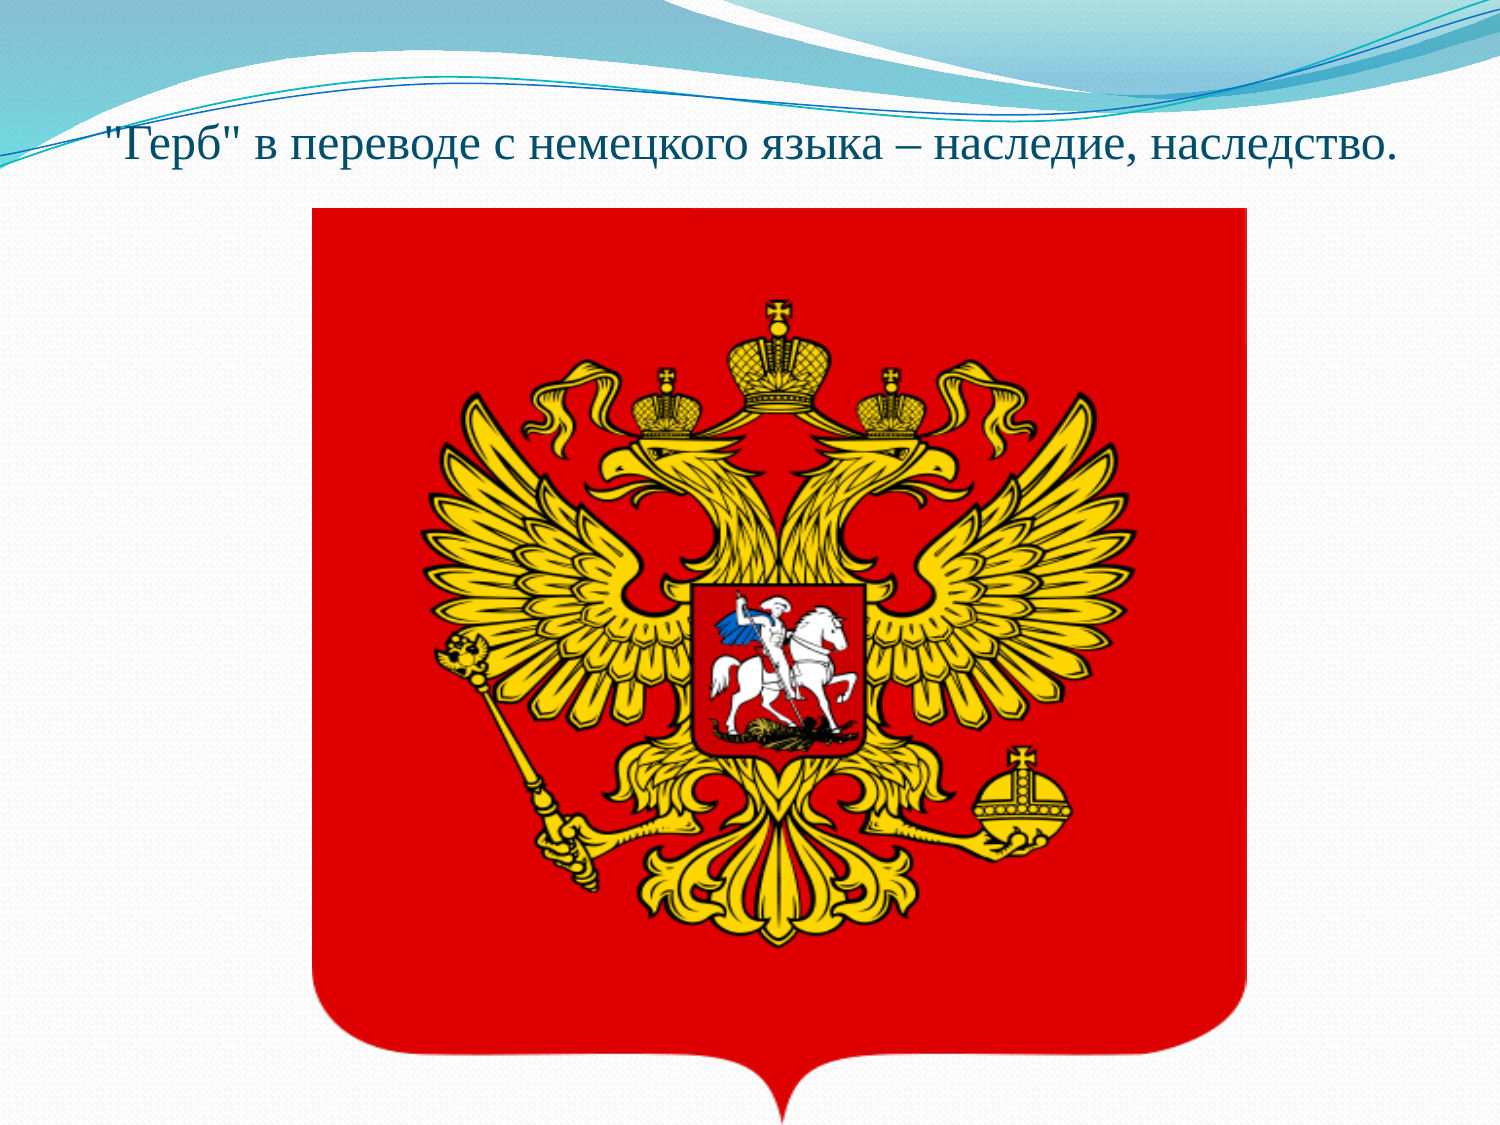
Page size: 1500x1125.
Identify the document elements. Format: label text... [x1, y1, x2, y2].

text_box "Герб" в переводе с немецкого языка – наследие, наследство. [88, 101, 1424, 177]
picture [312, 207, 1247, 1125]
